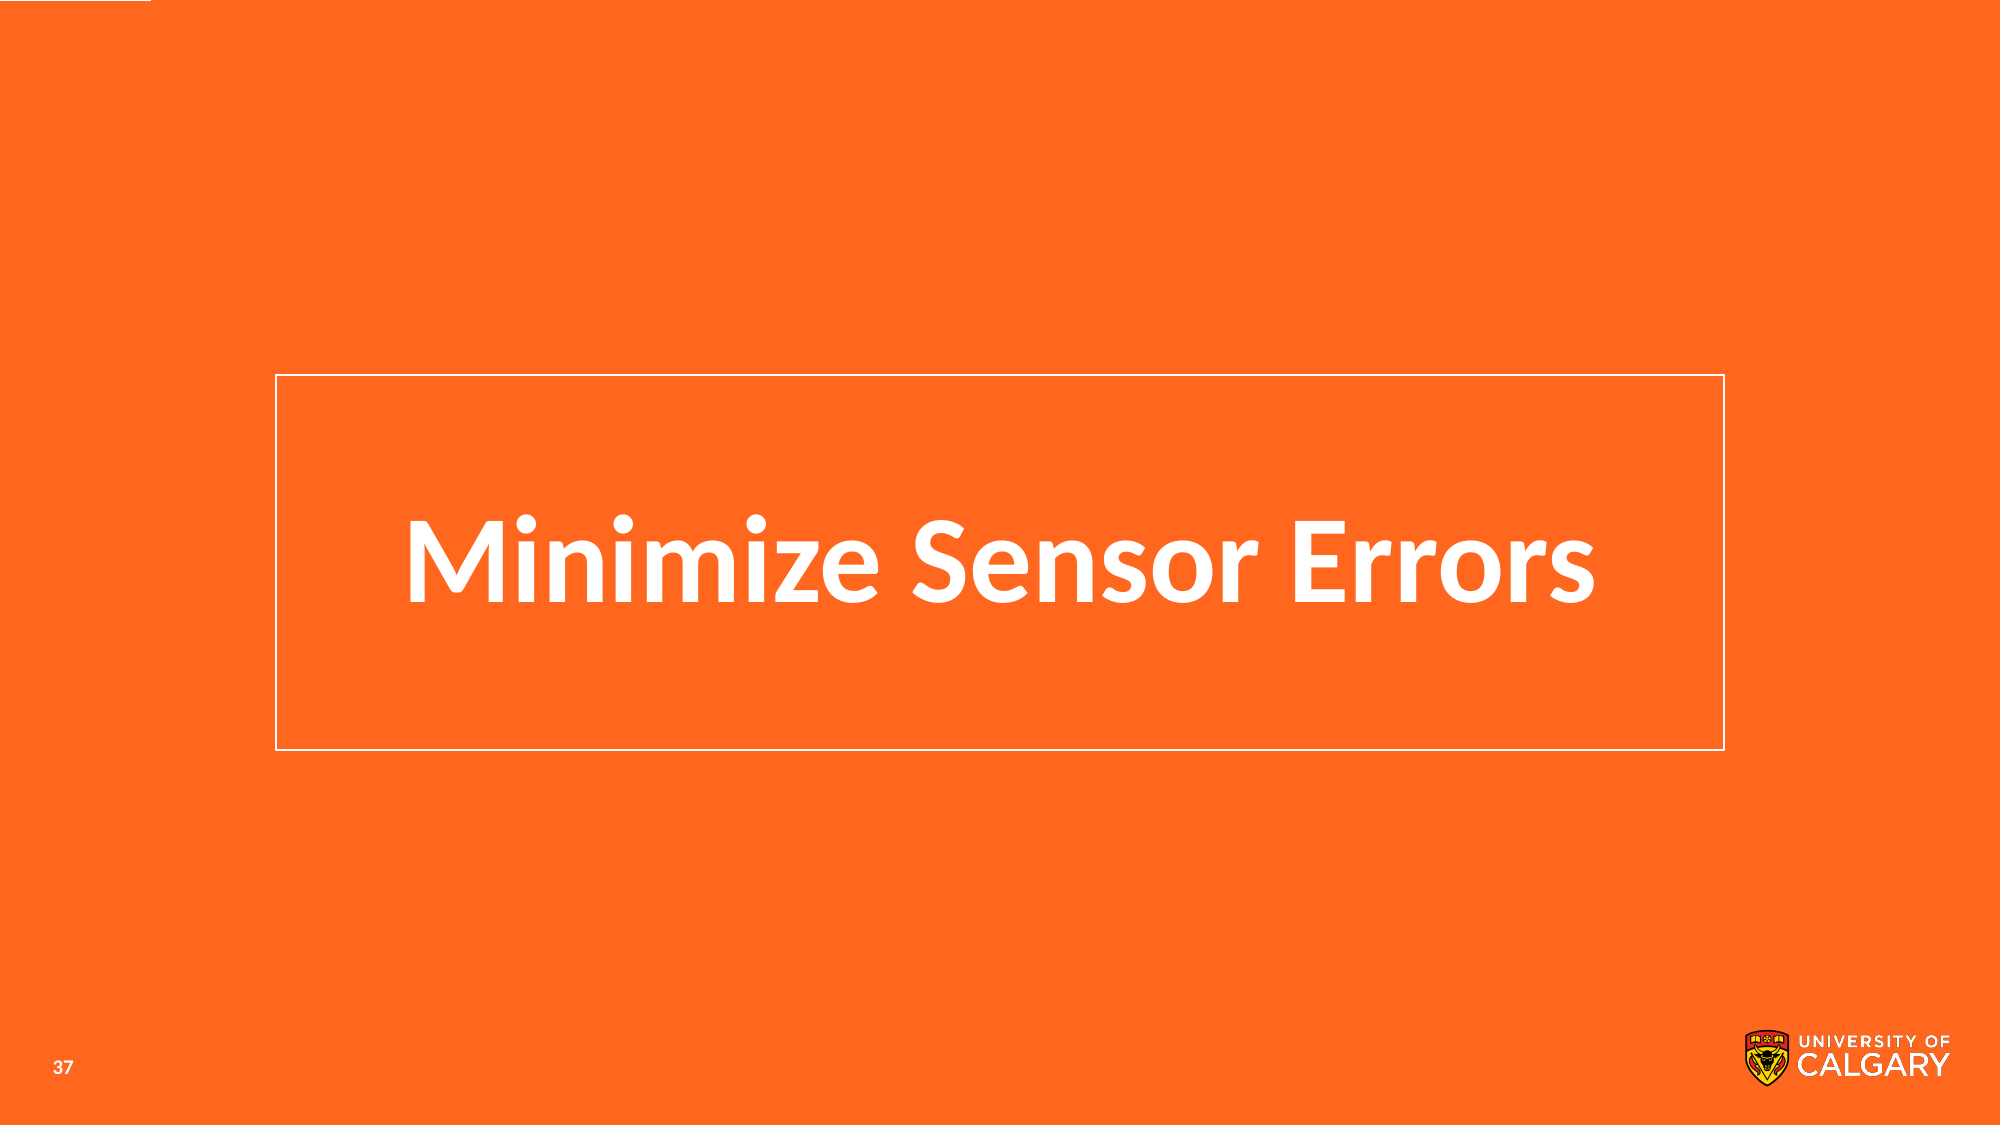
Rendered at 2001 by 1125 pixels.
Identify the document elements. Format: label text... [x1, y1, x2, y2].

list Minimize Sensor Errors [275, 374, 1725, 751]
picture [1722, 1012, 1973, 1099]
